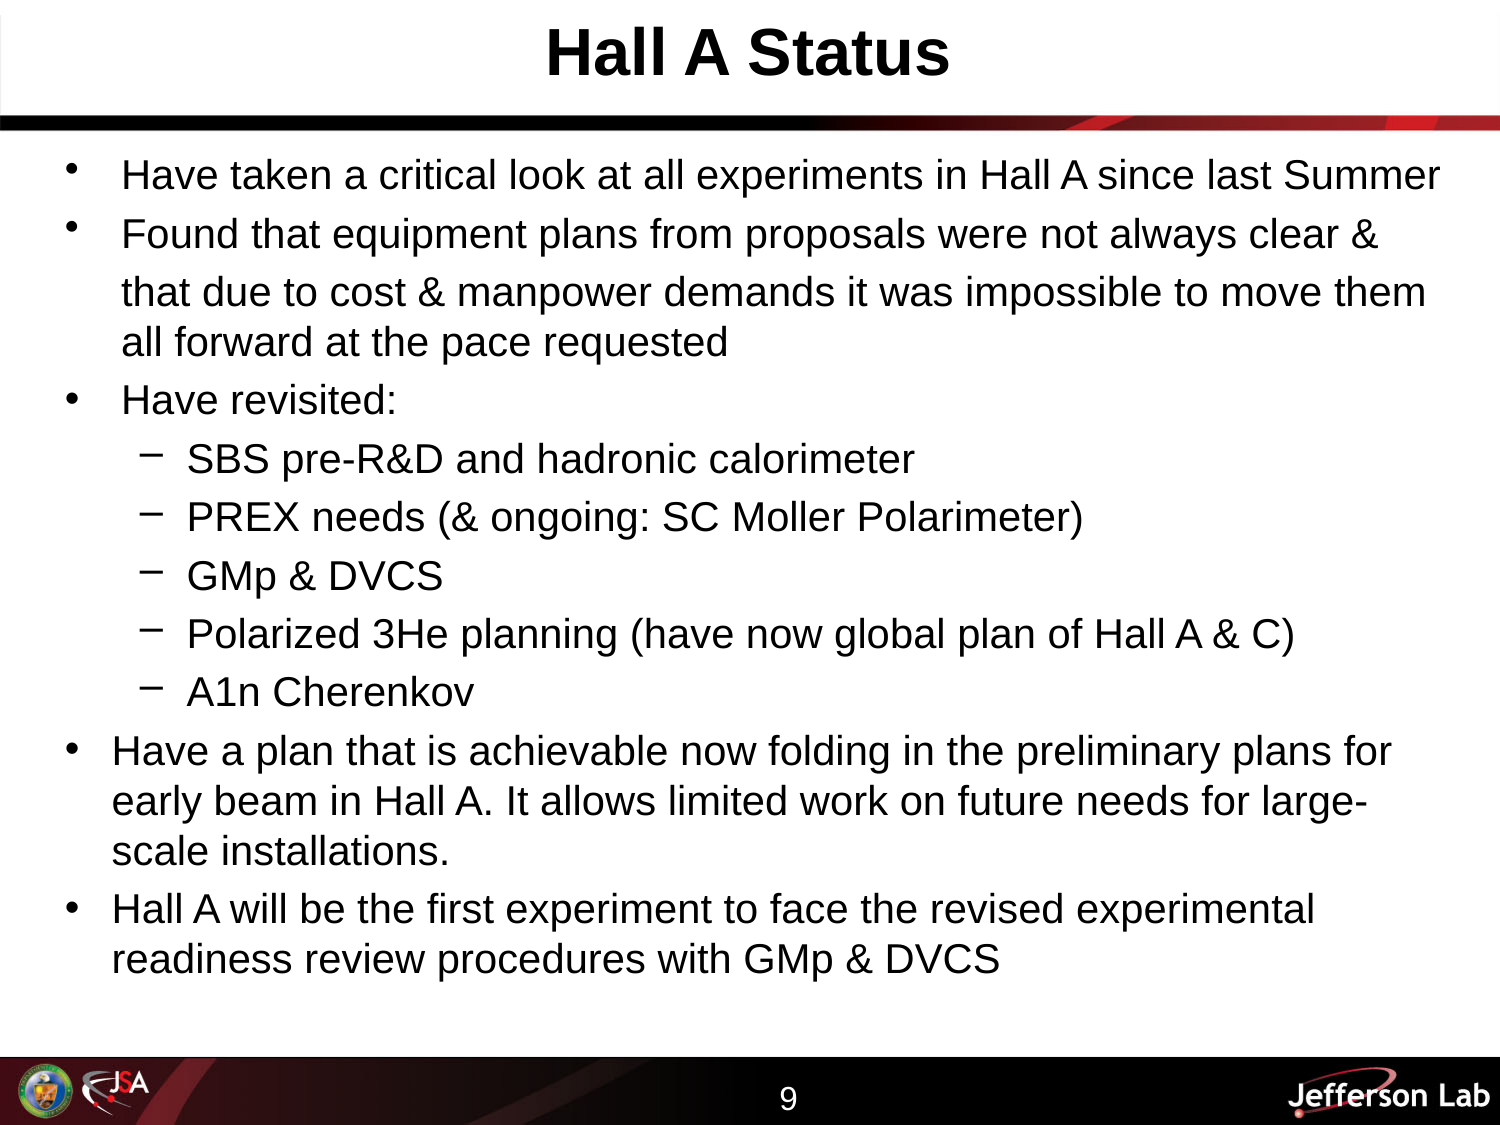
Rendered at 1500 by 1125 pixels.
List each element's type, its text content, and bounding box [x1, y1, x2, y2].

text_box Hall A Status [0, 1, 1499, 152]
picture [0, 0, 1500, 1125]
text_box Have taken a critical look at all experiments in Hall A since last Summer Found that equipment plans from proposals were not always clear & that due to cost & manpower demands it was impossible to move them all forward at the pace requested Have revisited: SBS pre-R&D and hadronic calorimeter PREX needs (& ongoing: SC Moller Polarimeter) GMp & DVCS Polarized 3He planning (have now global plan of Hall A & C) A1n Cherenkov Have a plan that is achievable now folding in the preliminary plans for early beam in Hall A. It allows limited work on future needs for large-scale installations. Hall A will be the first experiment to face the revised experimental readiness review procedures with GMp & DVCS [50, 140, 1472, 291]
